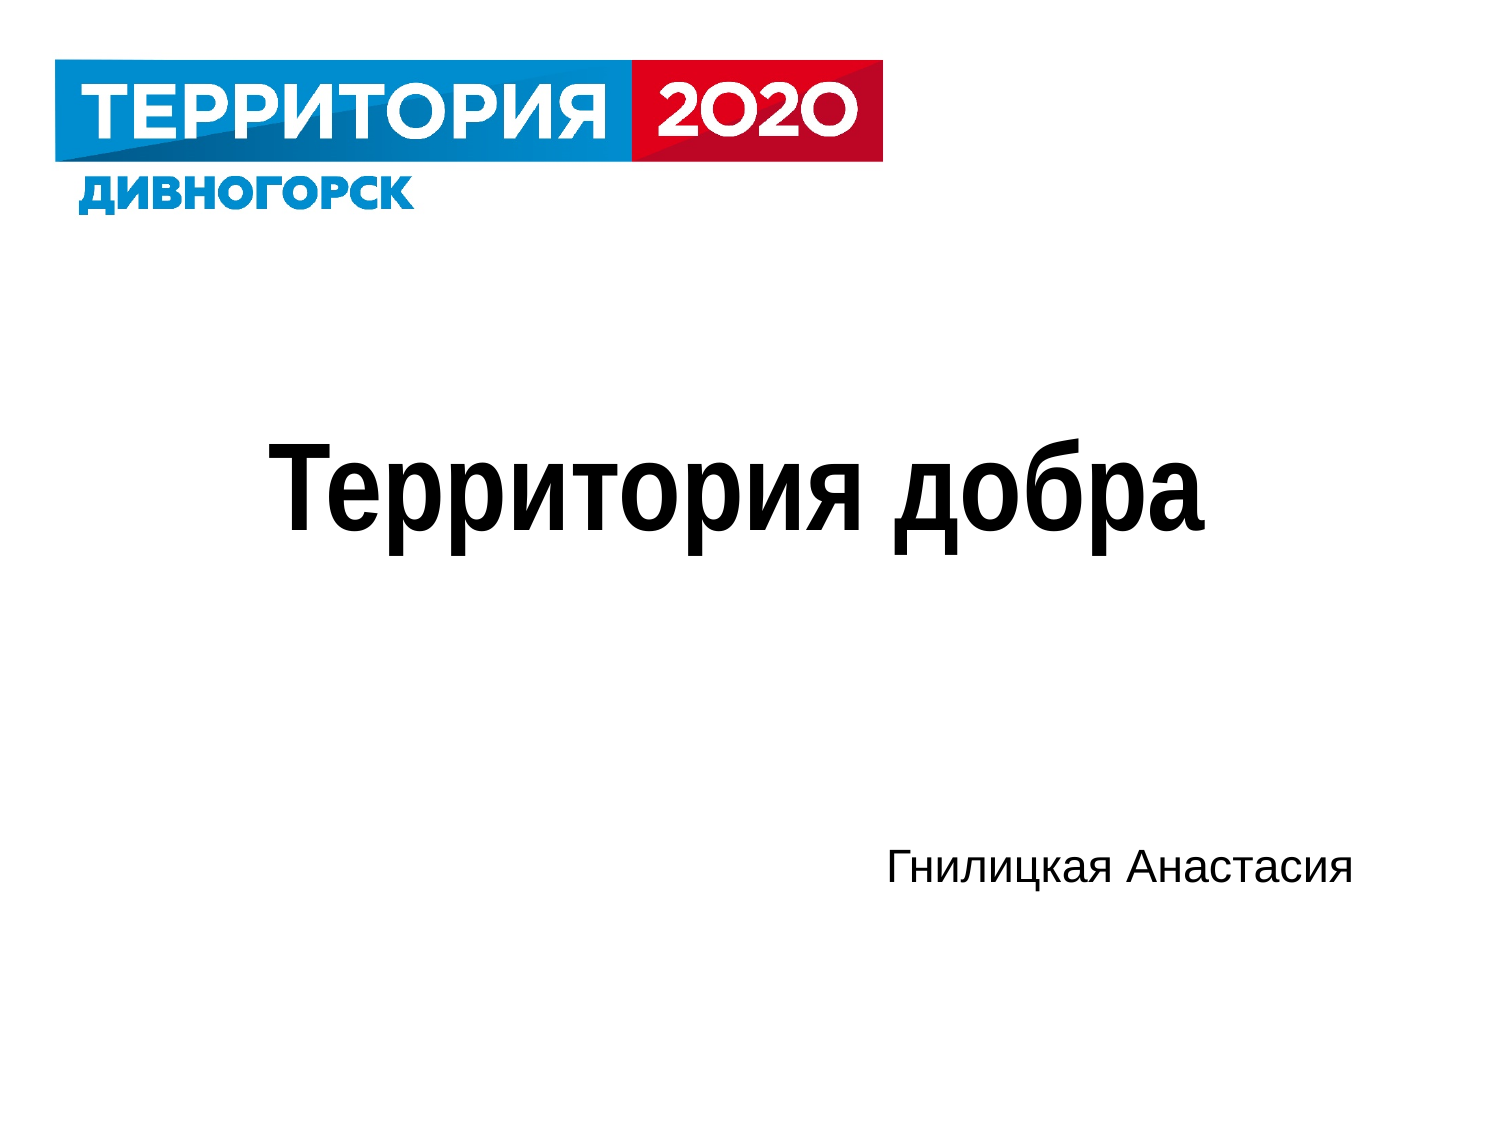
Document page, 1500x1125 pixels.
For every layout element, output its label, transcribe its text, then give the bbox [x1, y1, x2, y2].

title Территория добра [170, 361, 1304, 599]
subtitle Гнилицкая Анастасия [736, 763, 1500, 901]
picture [41, 50, 902, 221]
